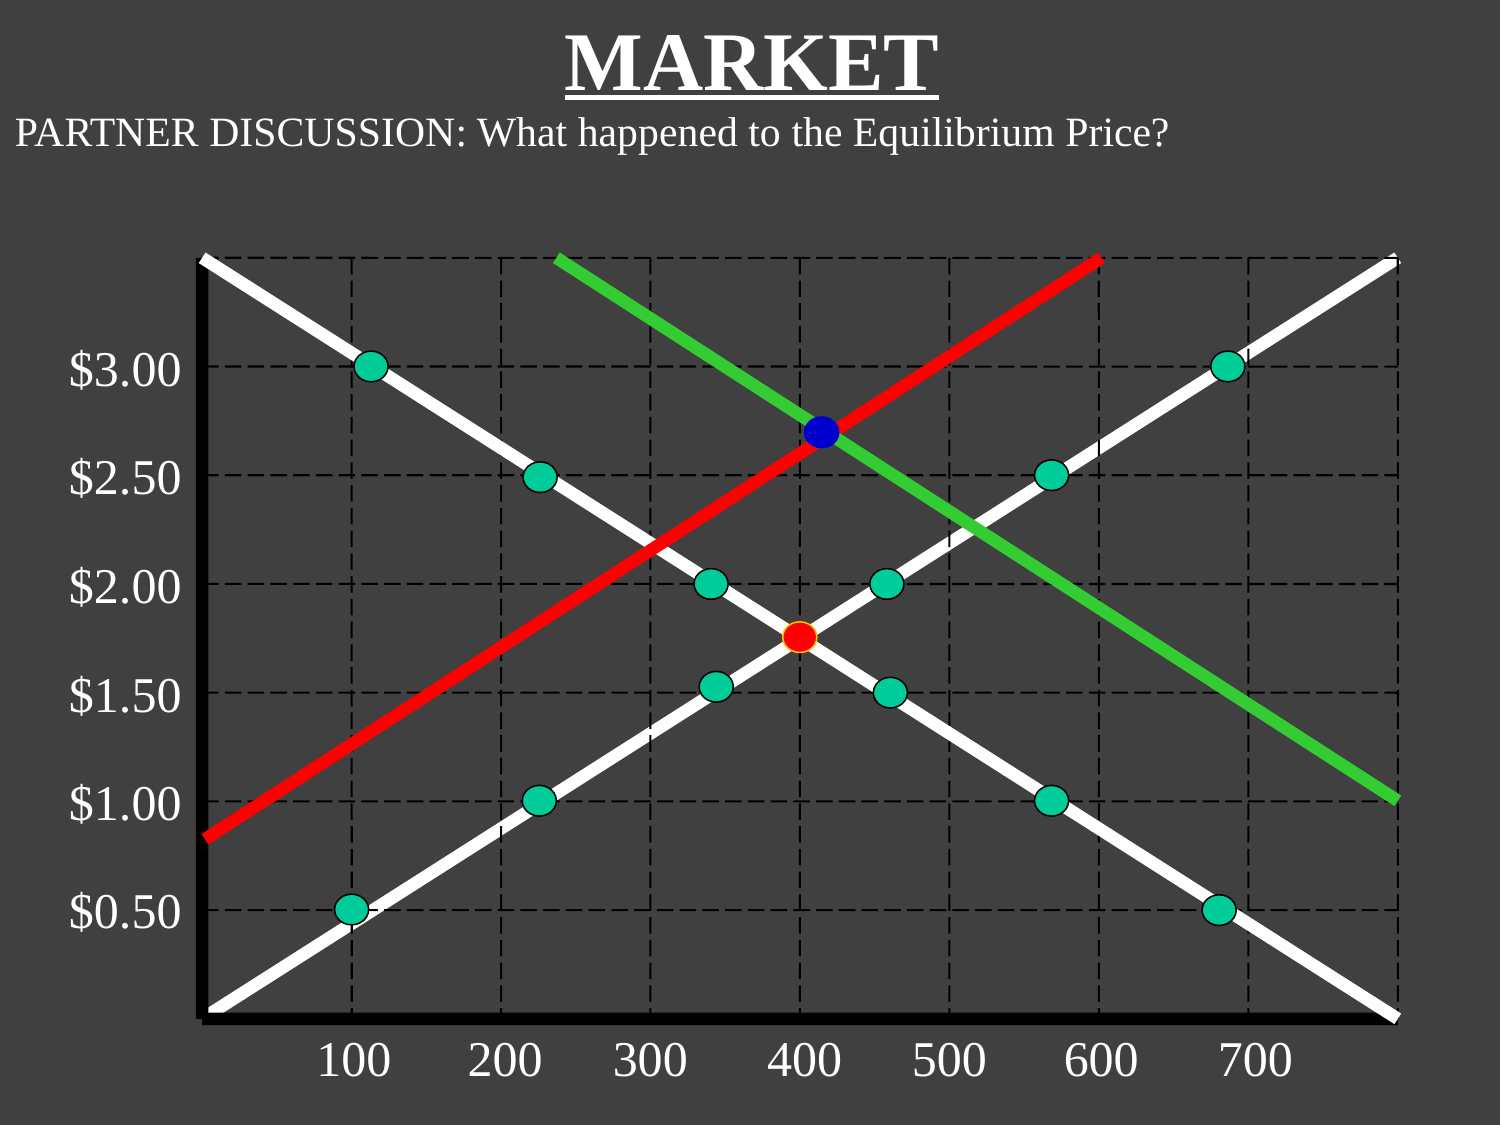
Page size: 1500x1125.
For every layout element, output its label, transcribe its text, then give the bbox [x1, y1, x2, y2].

text_box $0.50 [48, 871, 196, 947]
text_box 700 [1178, 1028, 1333, 1094]
text_box 100 [276, 1028, 428, 1094]
text_box 300 [573, 1028, 727, 1094]
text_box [201, 257, 1398, 1020]
text_box 600 [1024, 1028, 1178, 1094]
text_box $2.50 [48, 437, 196, 513]
text_box 400 [727, 1028, 872, 1094]
text_box 200 [428, 1028, 573, 1094]
text_box $2.00 [48, 546, 196, 621]
text_box 500 [872, 1028, 1024, 1094]
text_box $1.00 [48, 763, 196, 839]
text_box $1.50 [48, 654, 196, 730]
text_box MARKET [2, 0, 1500, 97]
text_box PARTNER DISCUSSION: What happened to the Equilibrium Price? [0, 97, 1500, 163]
text_box $3.00 [48, 328, 196, 404]
